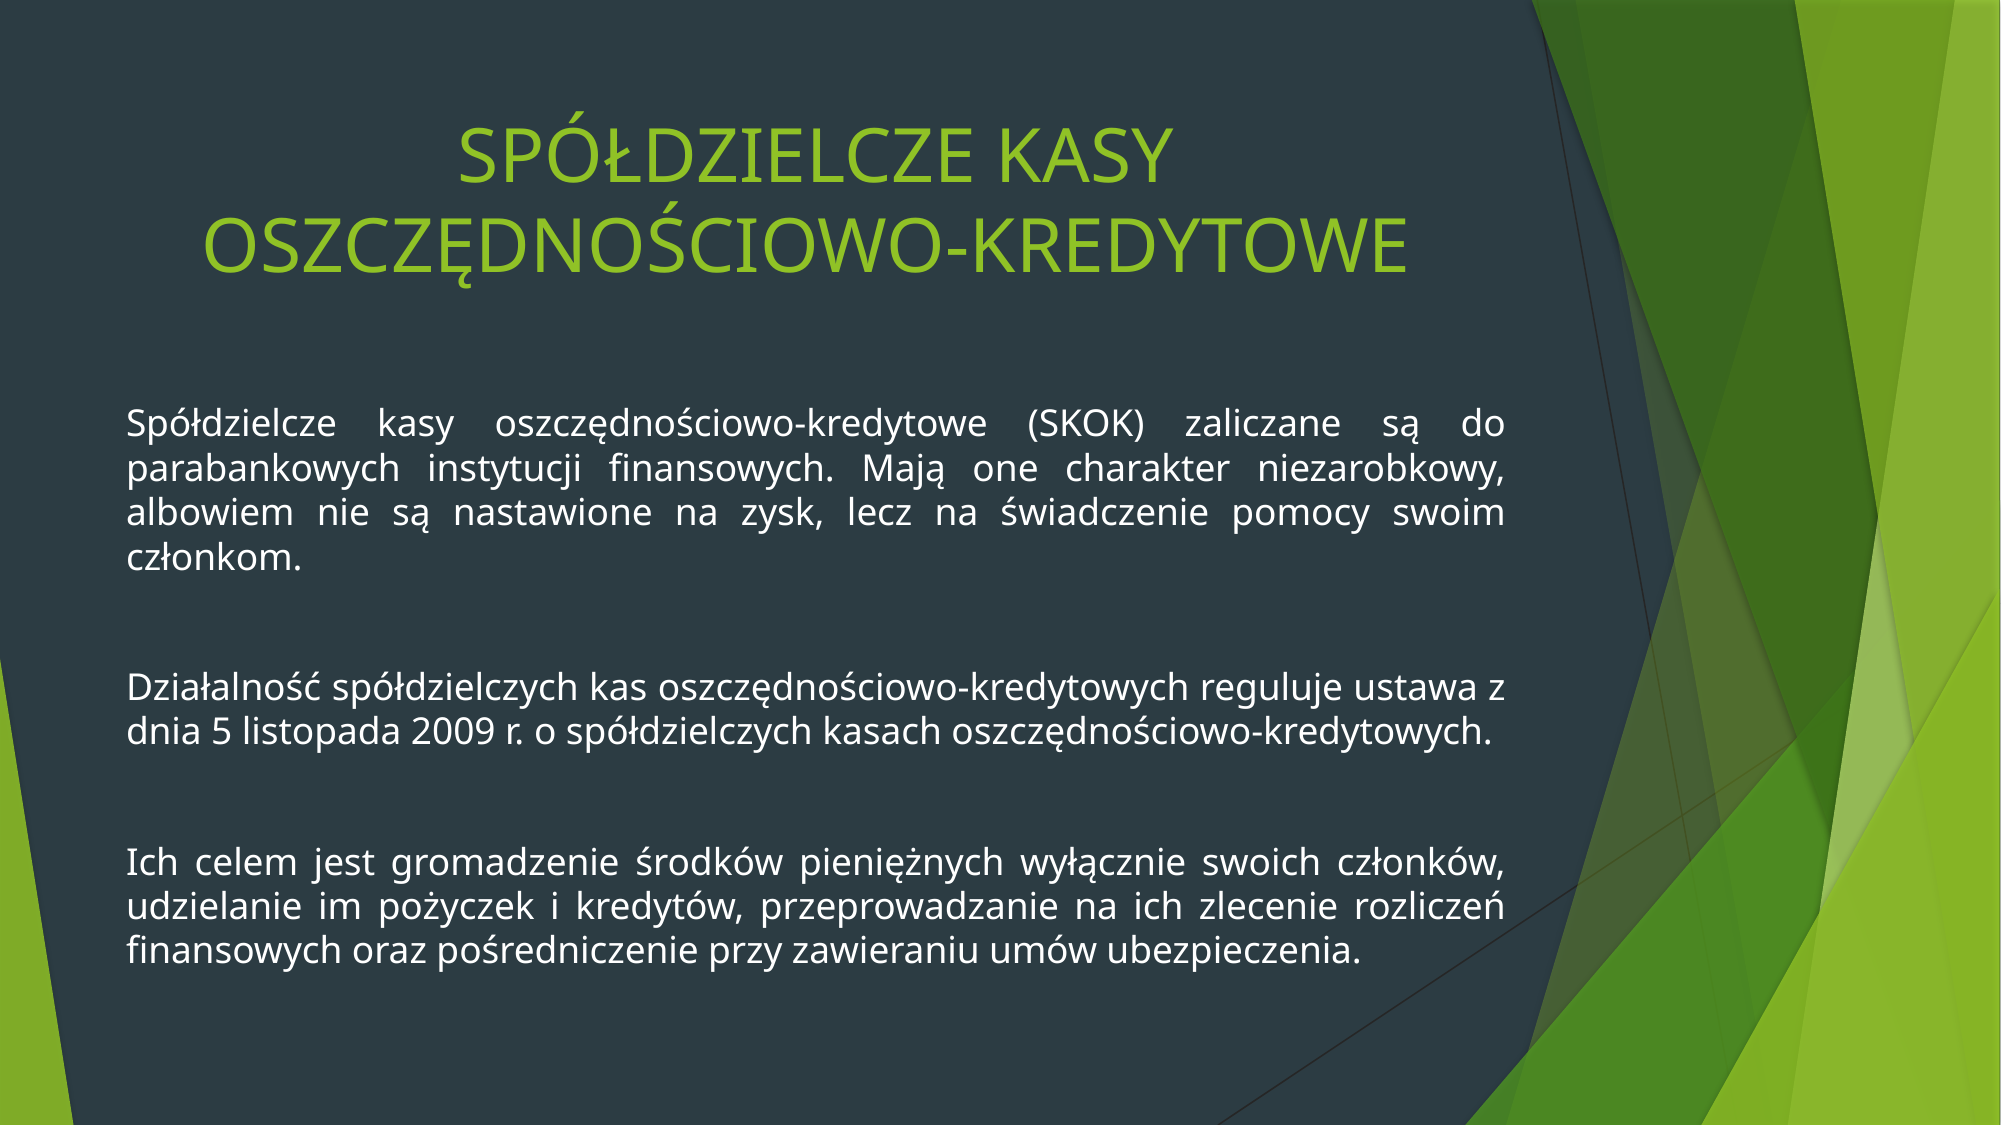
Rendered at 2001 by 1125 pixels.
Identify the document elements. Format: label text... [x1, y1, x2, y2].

title SPÓŁDZIELCZE KASY OSZCZĘDNOŚCIOWO-KREDYTOWE [111, 99, 1522, 317]
list Spółdzielcze kasy oszczędnościowo-kredytowe (SKOK) zaliczane są do parabankowych instytucji finansowych. Mają one charakter niezarobkowy, albowiem nie są nastawione na zysk, lecz na świadczenie pomocy swoim członkom. Działalność spółdzielczych kas oszczędnościowo-kredytowych reguluje ustawa z dnia 5 listopada 2009 r. o spółdzielczych kasach oszczędnościowo-kredytowych. Ich celem jest gromadzenie środków pieniężnych wyłącznie swoich członków, udzielanie im pożyczek i kredytów, przeprowadzanie na ich zlecenie rozliczeń finansowych oraz pośredniczenie przy zawieraniu umów ubezpieczenia. [111, 392, 1522, 1029]
